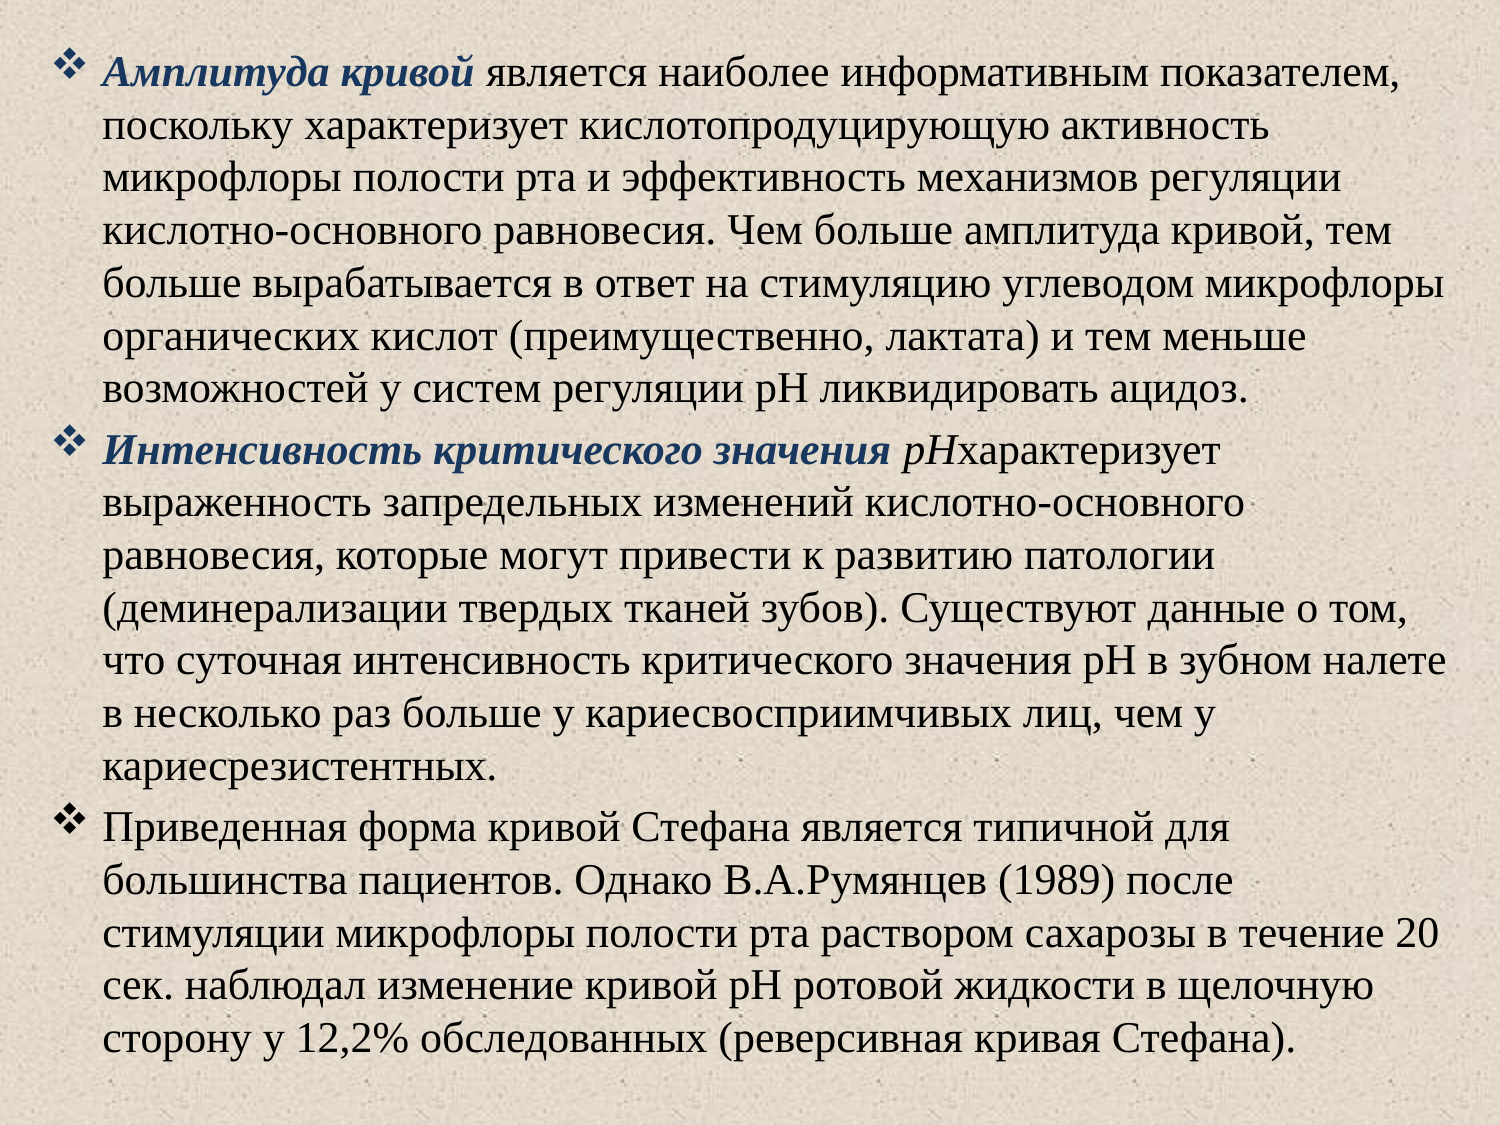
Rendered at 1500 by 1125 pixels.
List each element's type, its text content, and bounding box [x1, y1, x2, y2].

picture [0, 0, 1500, 1125]
list Амплитуда кривой является наиболее информативным показателем, поскольку характеризует кислотопродуцирующую активность микрофлоры полости рта и эффективность механизмов регуляции кислотно-основного равновесия. Чем больше амплитуда кривой, тем больше вырабатывается в ответ на стимуляцию углеводом микрофлоры органических кислот (преимущественно, лактата) и тем меньше возможностей у систем регуляции рН ликвидировать ацидоз. Интенсивность критического значения рНхарактеризует выраженность запредельных изменений кислотно-основного равновесия, которые могут привести к развитию патологии (деминерализации твердых тканей зубов). Существуют данные о том, что суточная интенсивность критического значения рН в зубном налете в несколько раз больше у кариесвосприимчивых лиц, чем у кариесрезистентных. Приведенная форма кривой Стефана является типичной для большинства пациентов. Однако В.А.Румянцев (1989) после стимуляции микрофлоры полости рта раствором сахарозы в течение 20 сек. наблюдал изменение кривой рН ротовой жидкости в щелочную сторону у 12,2% обследованных (реверсивная кривая Стефана). [35, 35, 1465, 1090]
